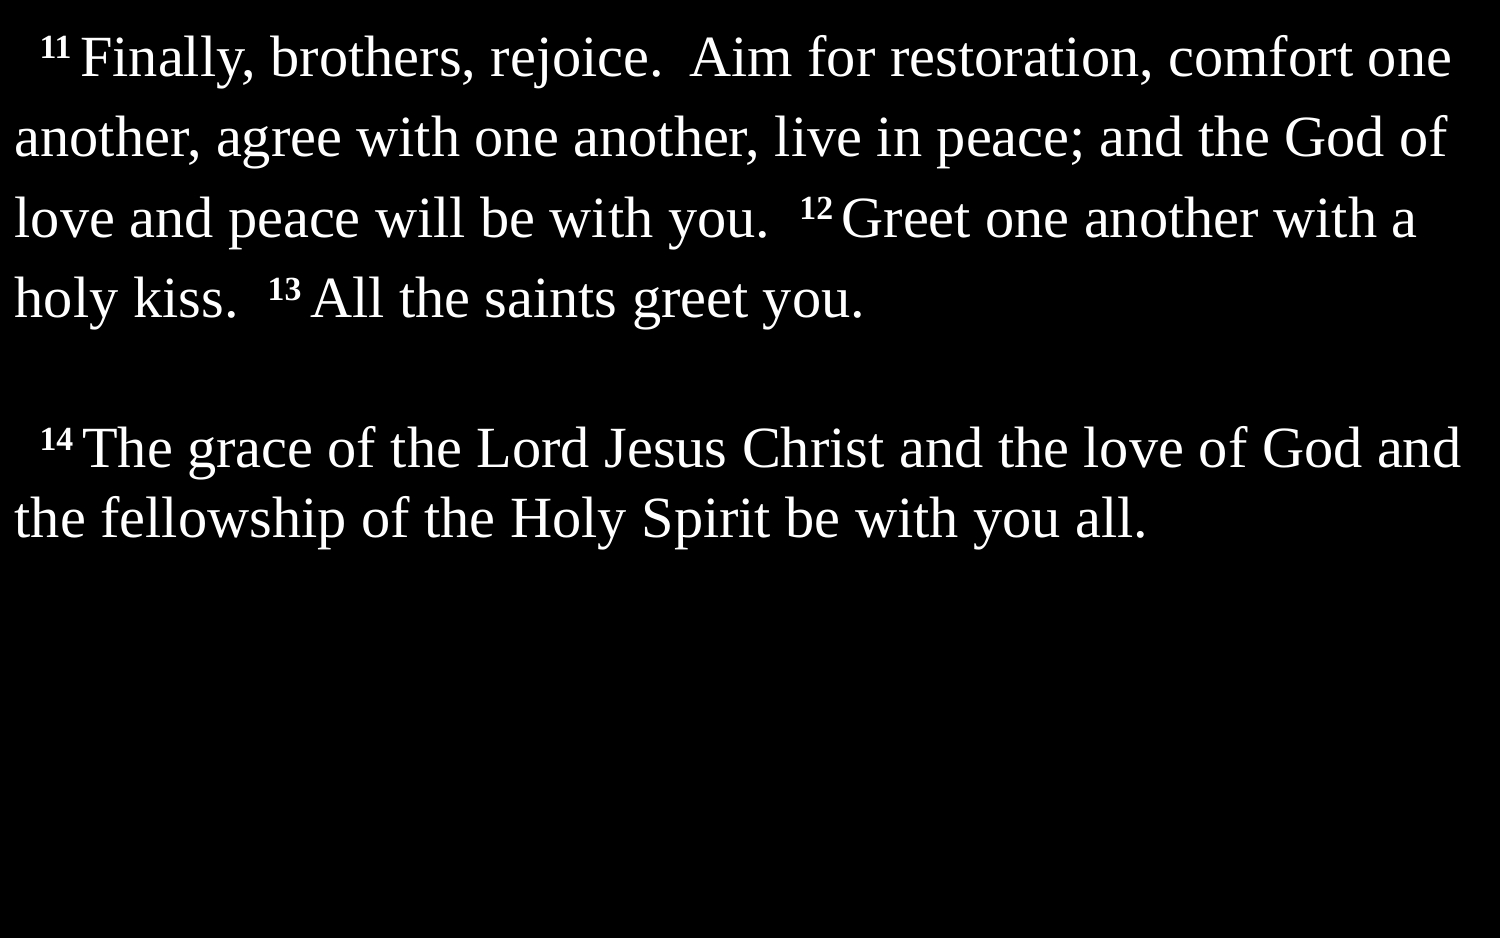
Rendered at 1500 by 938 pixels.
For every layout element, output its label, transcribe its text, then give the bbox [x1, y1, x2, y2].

text_box 11 Finally, brothers, rejoice. Aim for restoration, comfort one another, agree with one another, live in peace; and the God of love and peace will be with you. 12 Greet one another with a holy kiss. 13 All the saints greet you. 14 The grace of the Lord Jesus Christ and the love of God and the fellowship of the Holy Spirit be with you all. [0, 0, 1500, 557]
